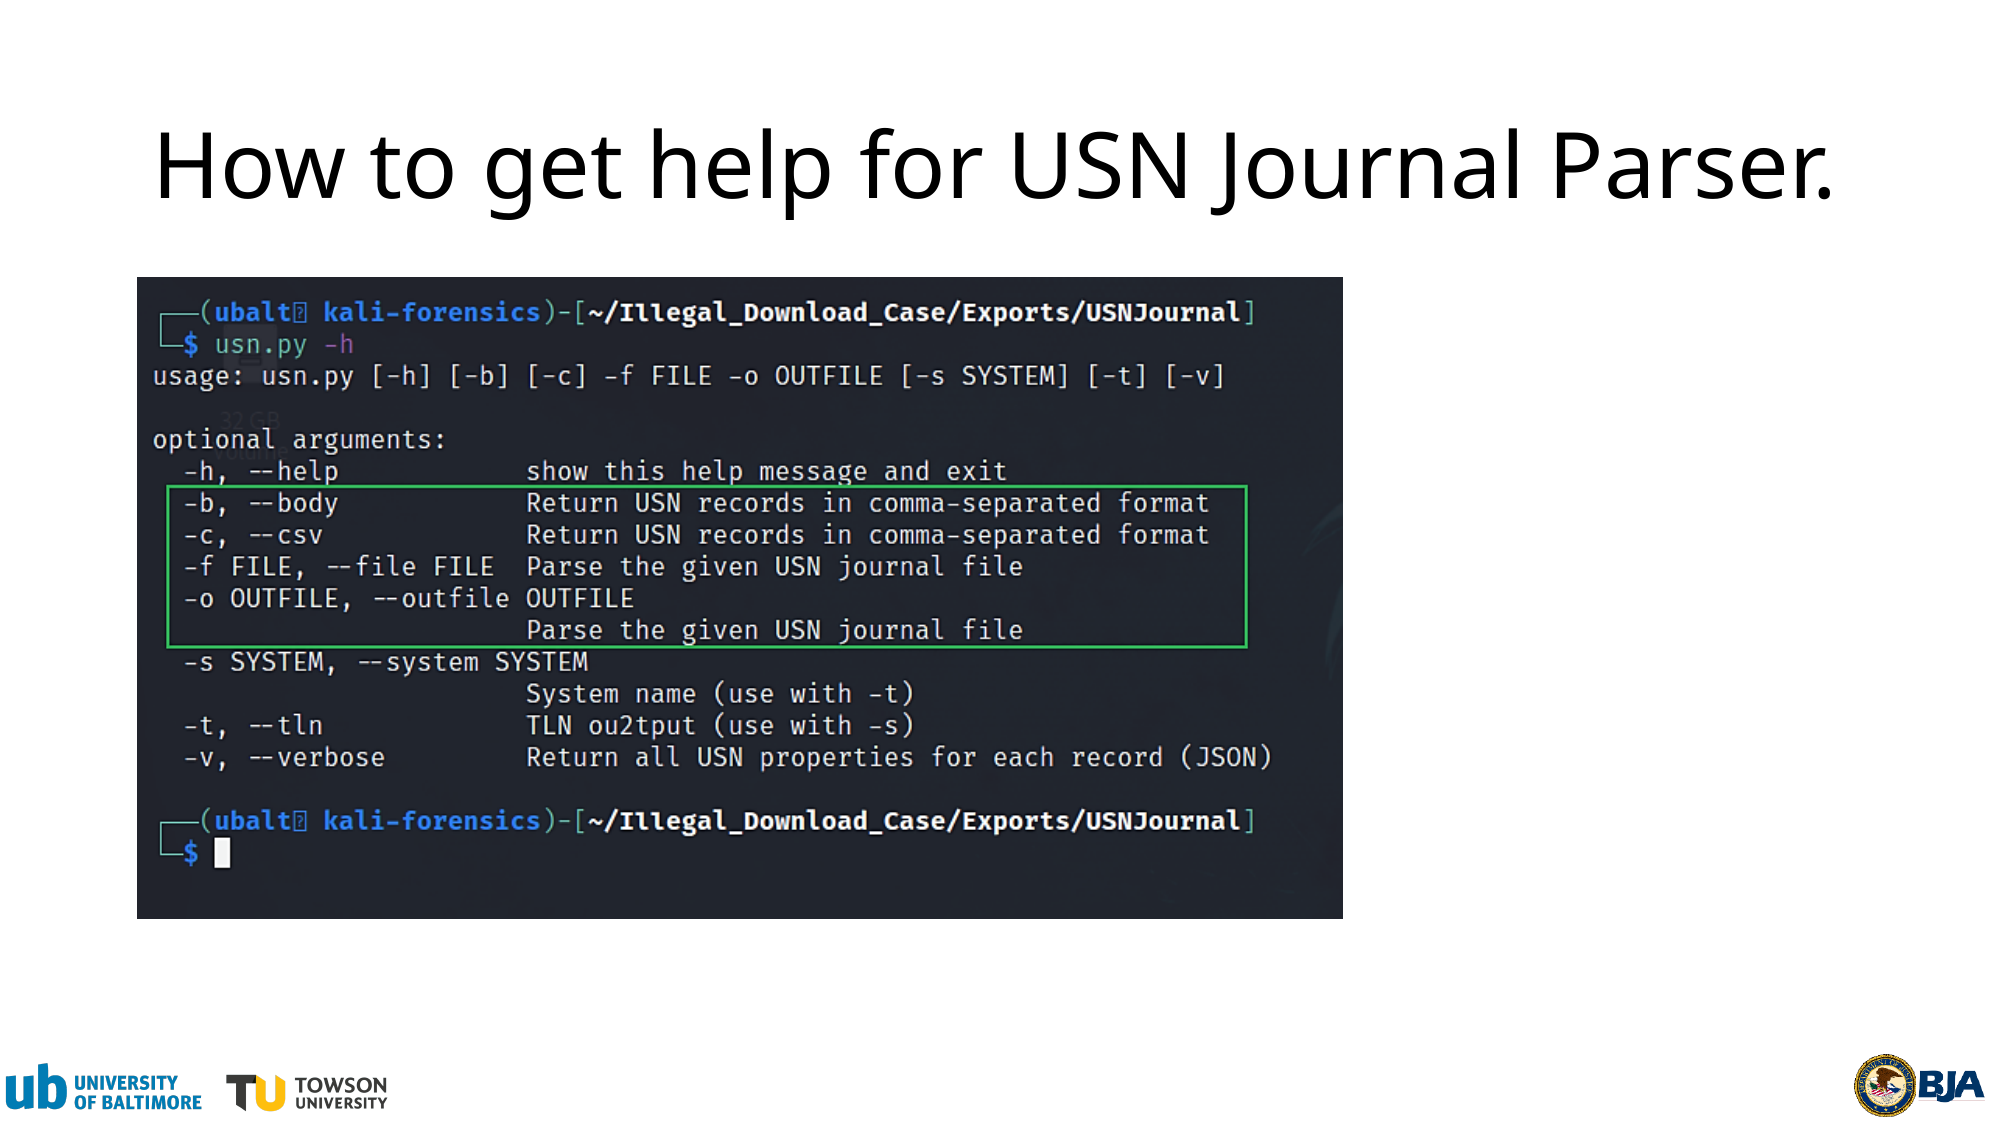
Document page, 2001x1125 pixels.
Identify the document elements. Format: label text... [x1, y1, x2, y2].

picture [0, 1031, 407, 1125]
picture [1854, 1054, 1986, 1117]
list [137, 277, 1343, 919]
title How to get help for USN Journal Parser. [137, 59, 1863, 278]
